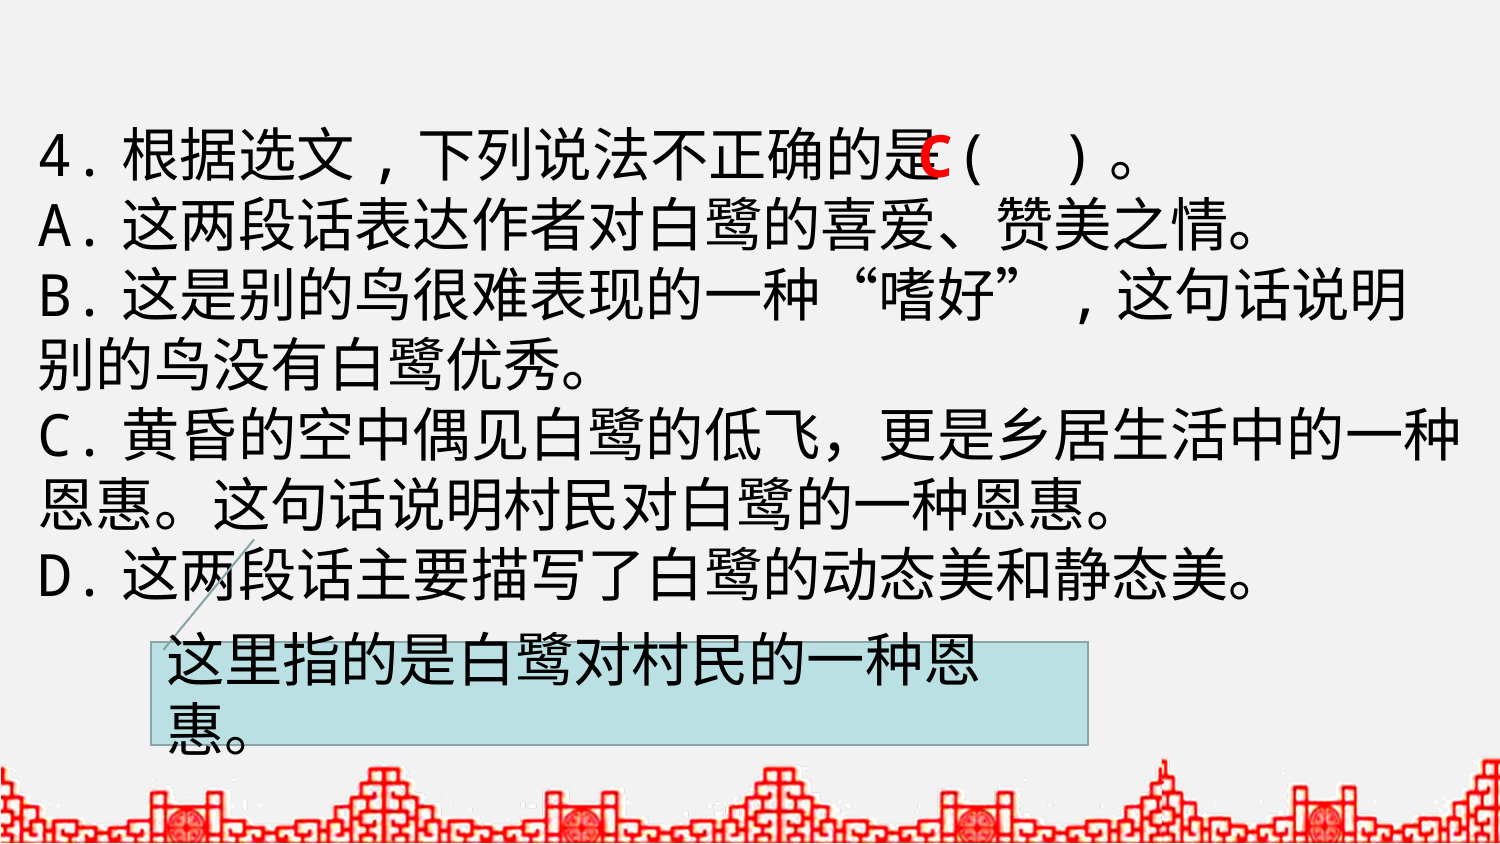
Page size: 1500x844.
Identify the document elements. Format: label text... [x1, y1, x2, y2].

text_box C [903, 112, 976, 197]
text_box 这里指的是白鹭对村民的一种恩惠。 [150, 538, 1089, 746]
text_box 4.根据选文,下列说法不正确的是( )。 A.这两段话表达作者对白鹭的喜爱、赞美之情。 B.这是别的鸟很难表现的一种“嗜好”,这句话说明别的鸟没有白鹭优秀。 C.黄昏的空中偶见白鹭的低飞，更是乡居生活中的一种恩惠。这句话说明村民对白鹭的一种恩惠。 D.这两段话主要描写了白鹭的动态美和静态美。 [22, 110, 1477, 616]
